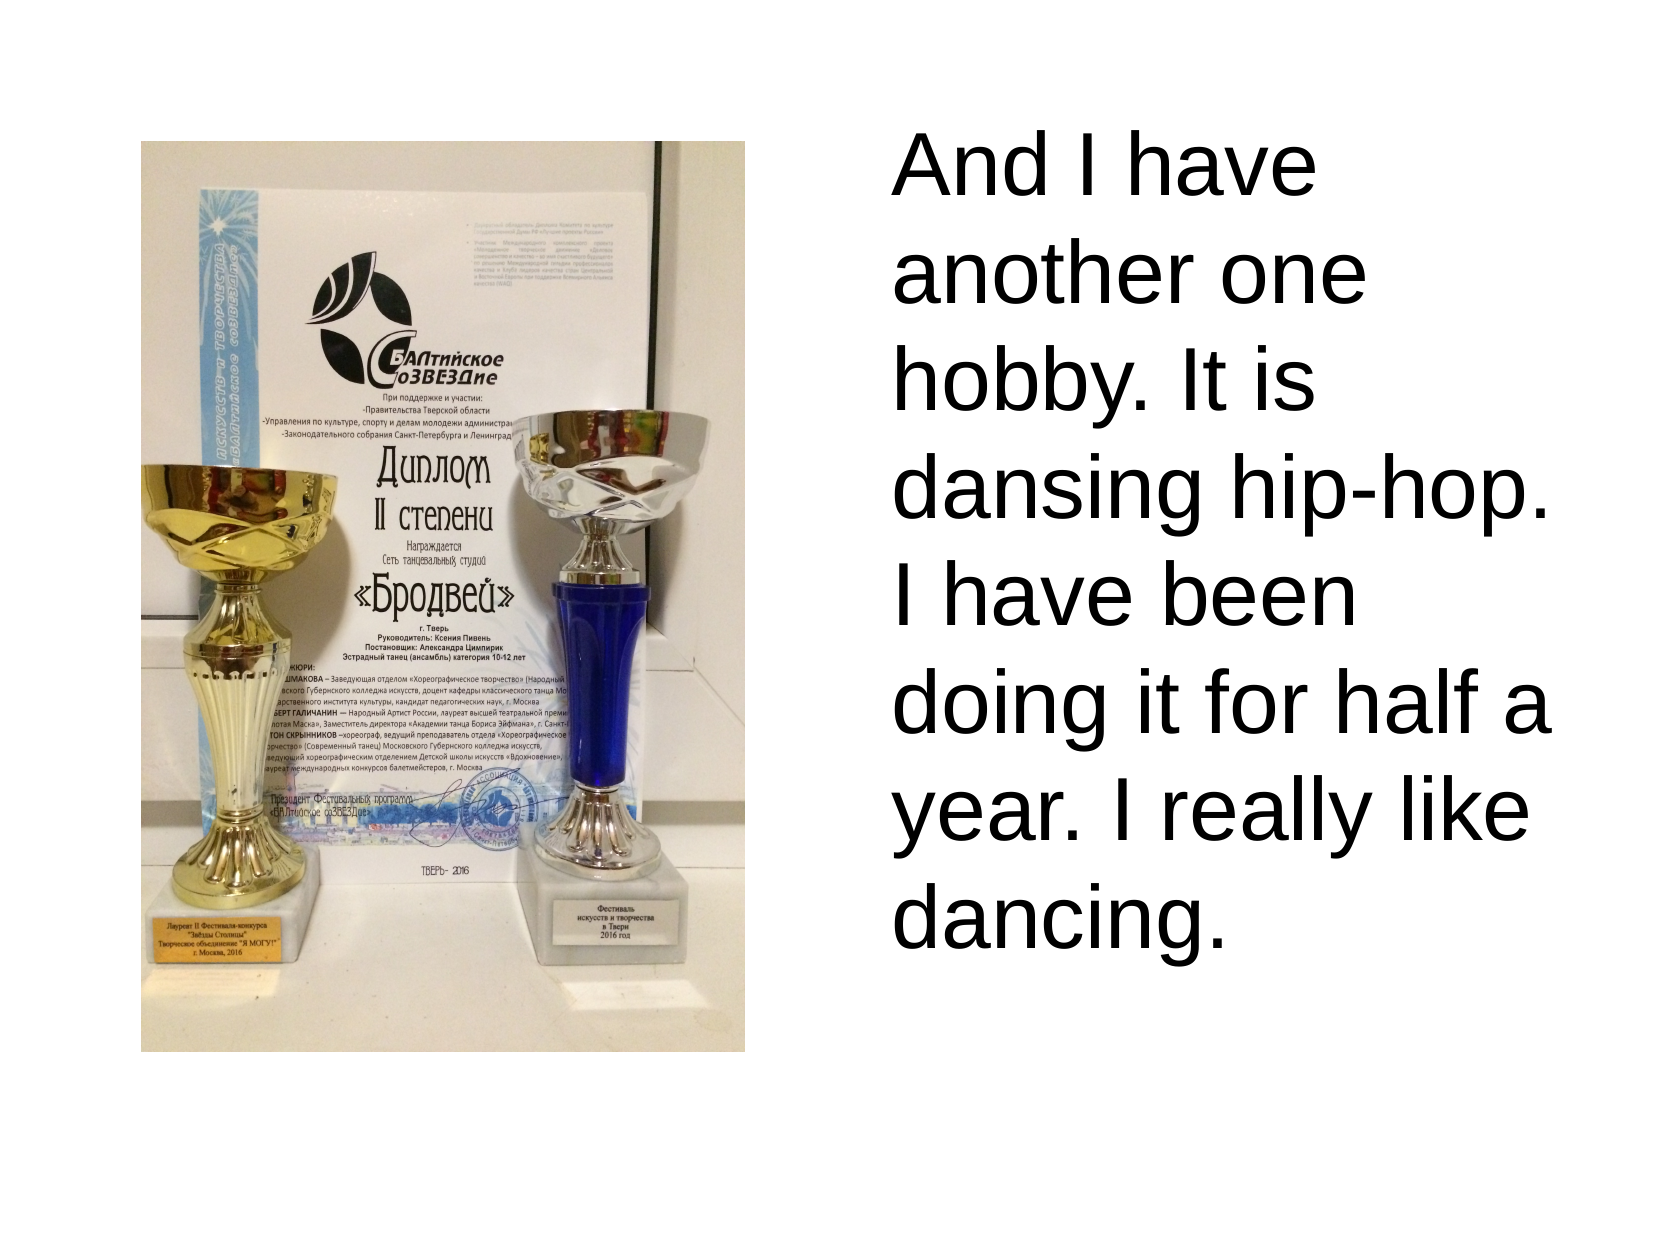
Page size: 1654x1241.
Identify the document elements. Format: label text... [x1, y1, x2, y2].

picture [141, 141, 745, 1052]
list And I have another one hobby. It is dansing hip-hop. I have been doing it for half a year. I really like dancing. [874, 106, 1601, 1134]
